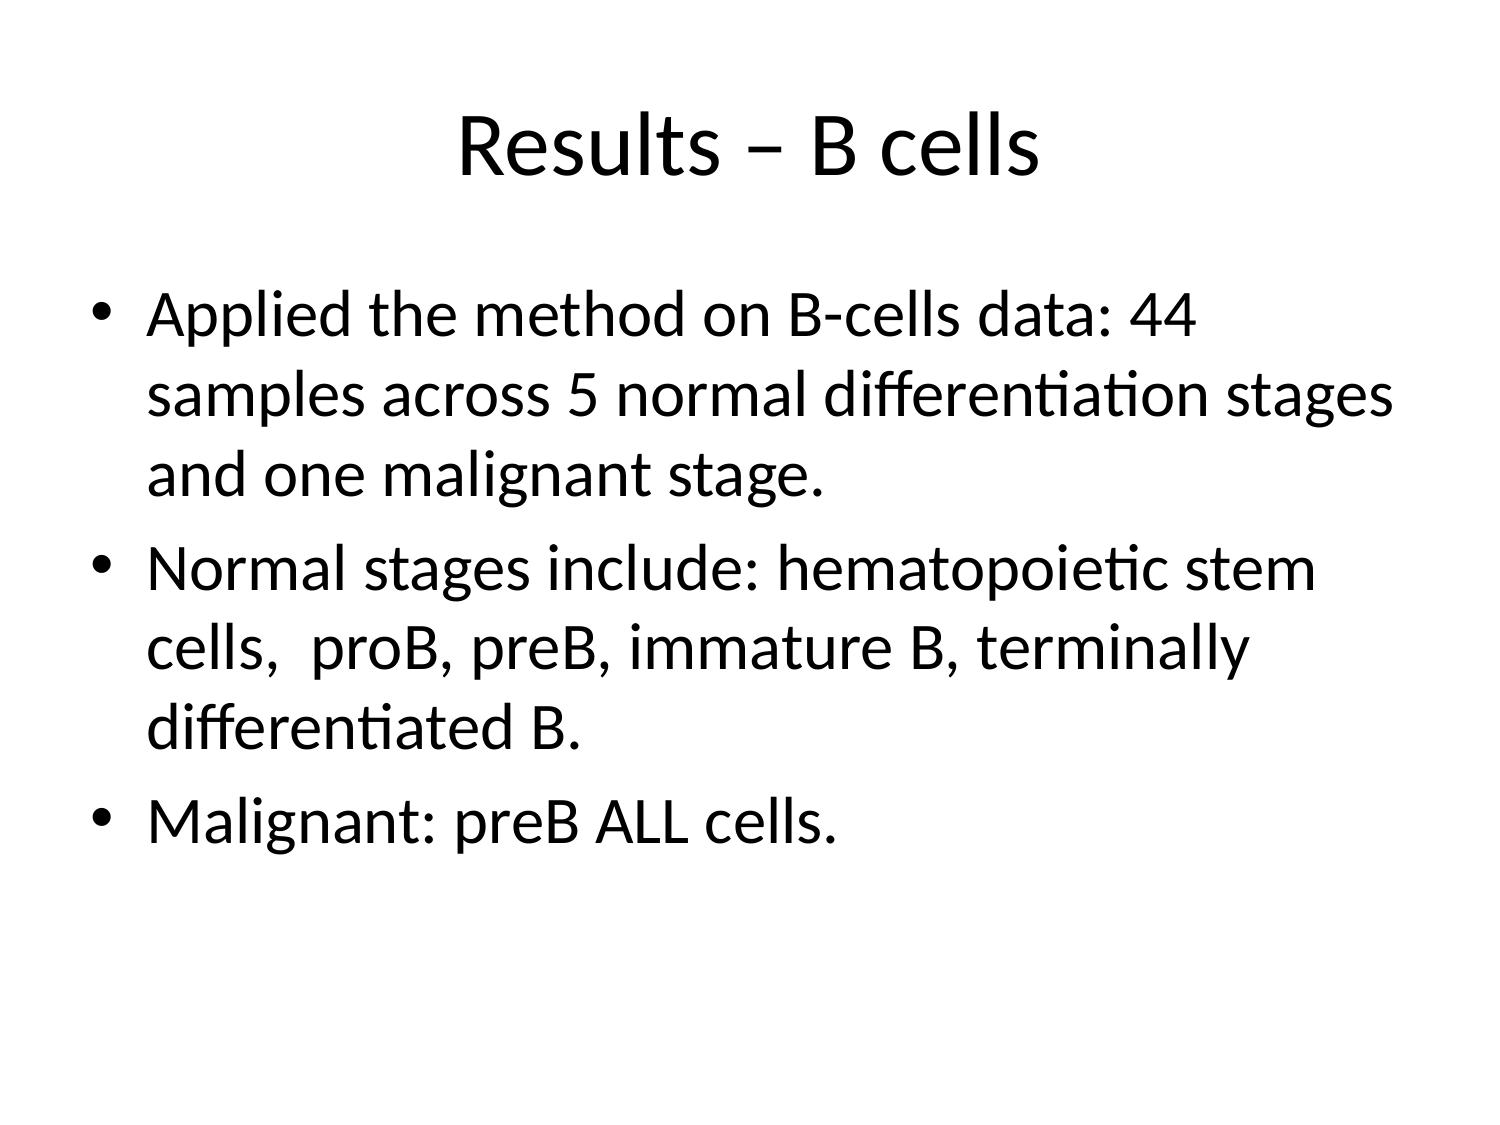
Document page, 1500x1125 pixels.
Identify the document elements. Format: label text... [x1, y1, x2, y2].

title Results – B cells [75, 45, 1425, 233]
list Applied the method on B-cells data: 44 samples across 5 normal differentiation stages and one malignant stage. Normal stages include: hematopoietic stem cells, proB, preB, immature B, terminally differentiated B. Malignant: preB ALL cells. [75, 262, 1425, 1005]
